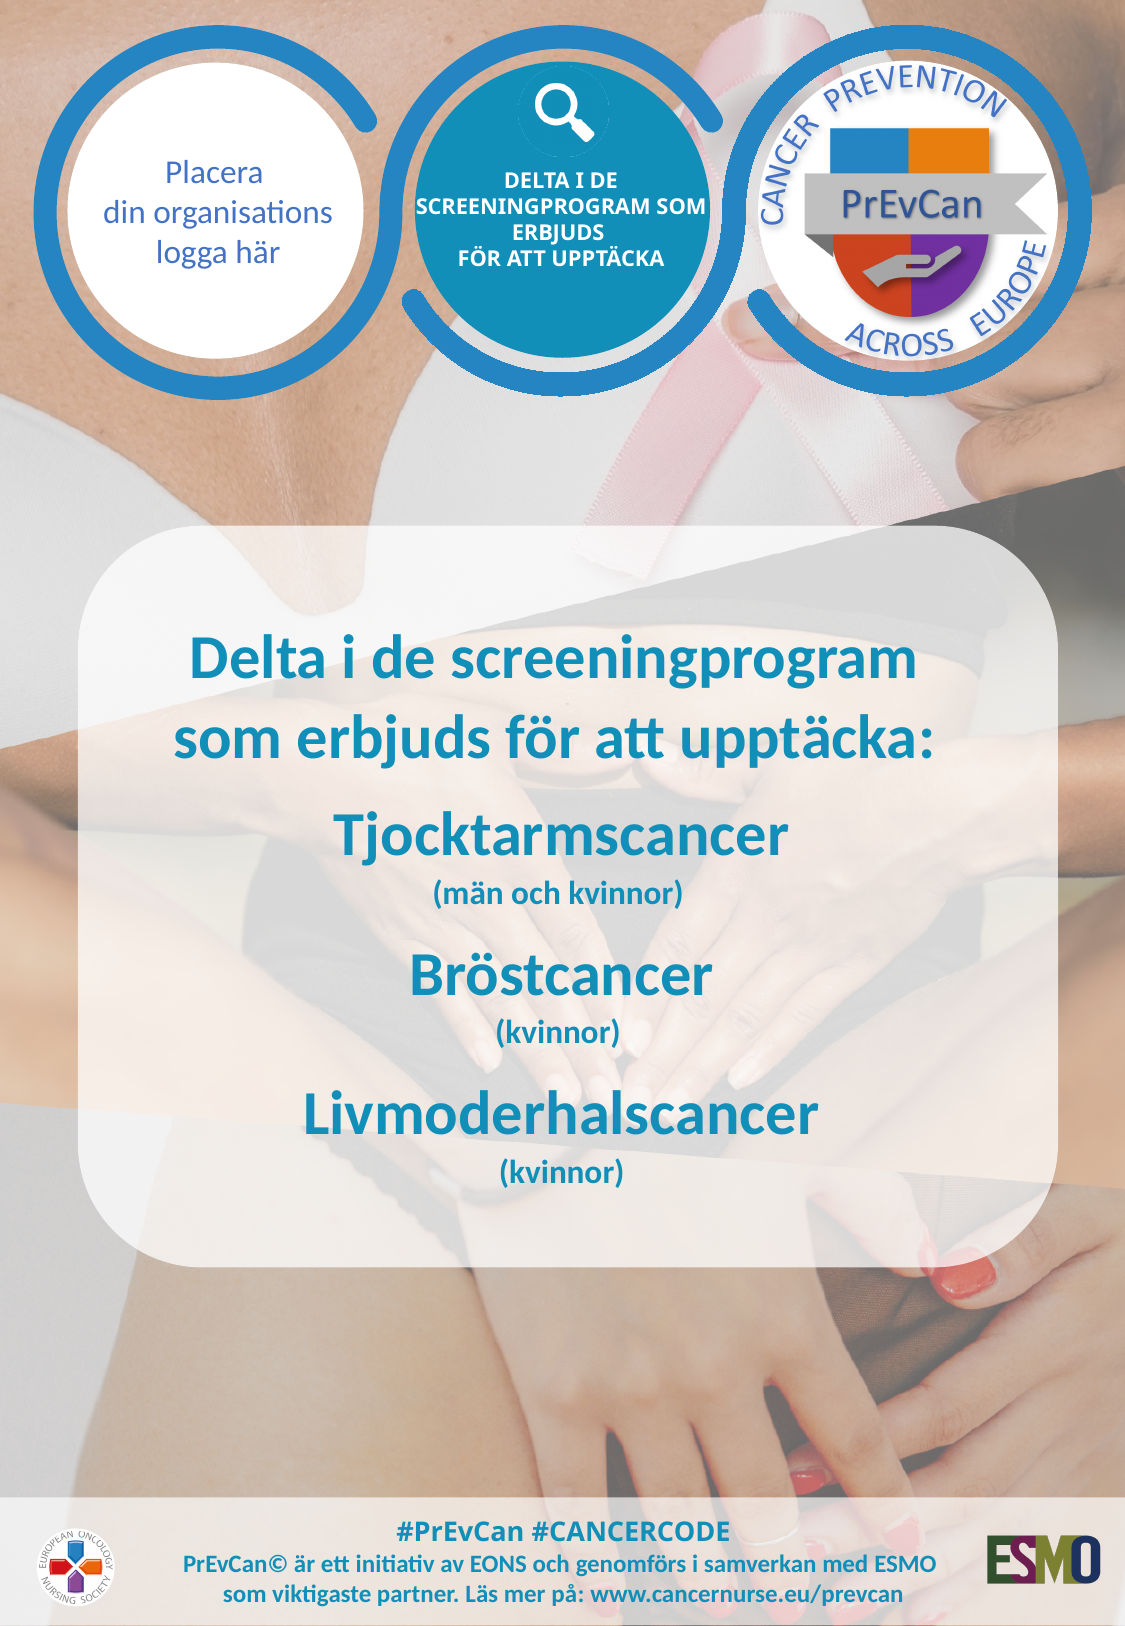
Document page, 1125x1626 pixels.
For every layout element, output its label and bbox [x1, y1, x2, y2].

text_box [0, 0, 1125, 1625]
